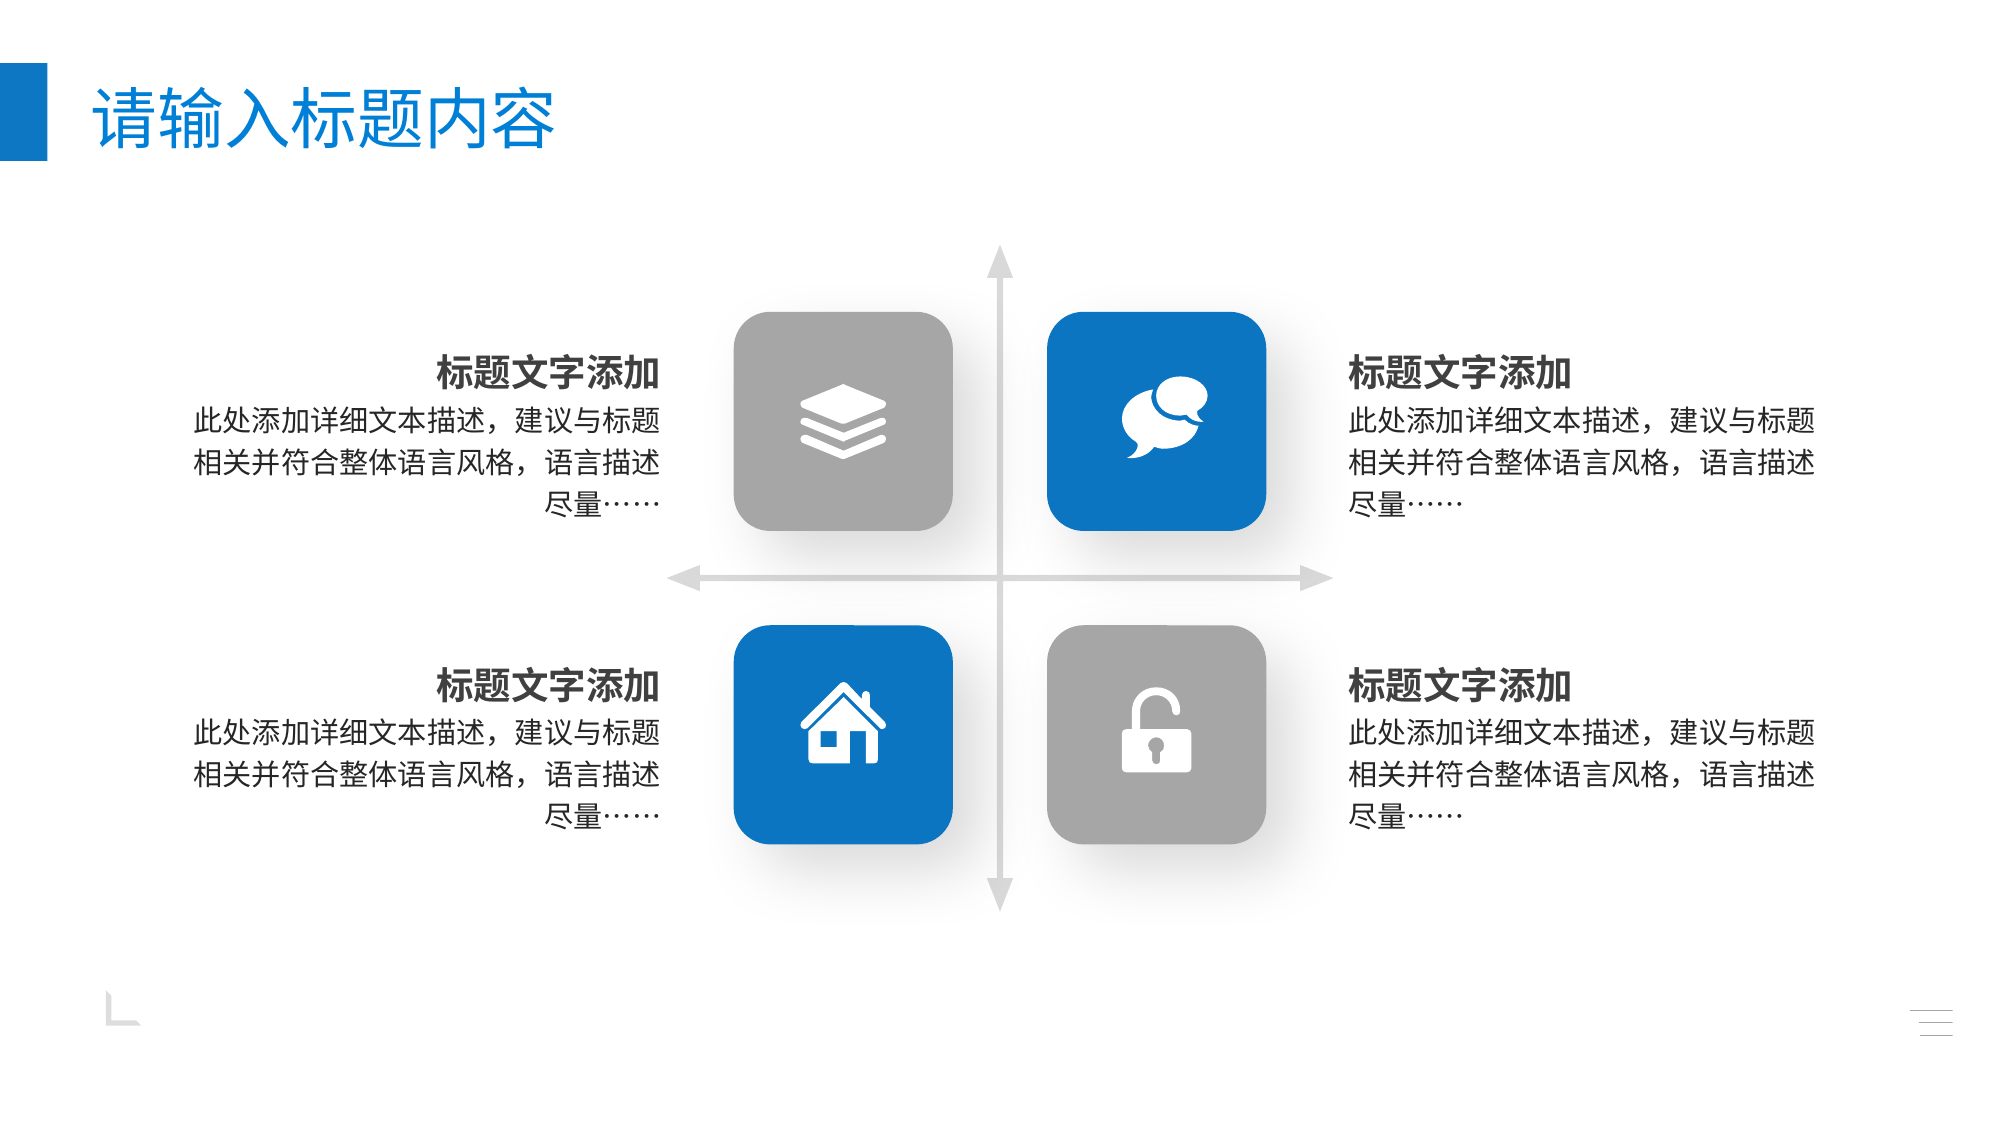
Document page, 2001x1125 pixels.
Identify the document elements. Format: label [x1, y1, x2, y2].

text_box [1334, 332, 1832, 530]
text_box [666, 244, 1334, 912]
text_box [178, 332, 666, 530]
text_box [1334, 645, 1832, 843]
text_box [178, 645, 666, 843]
